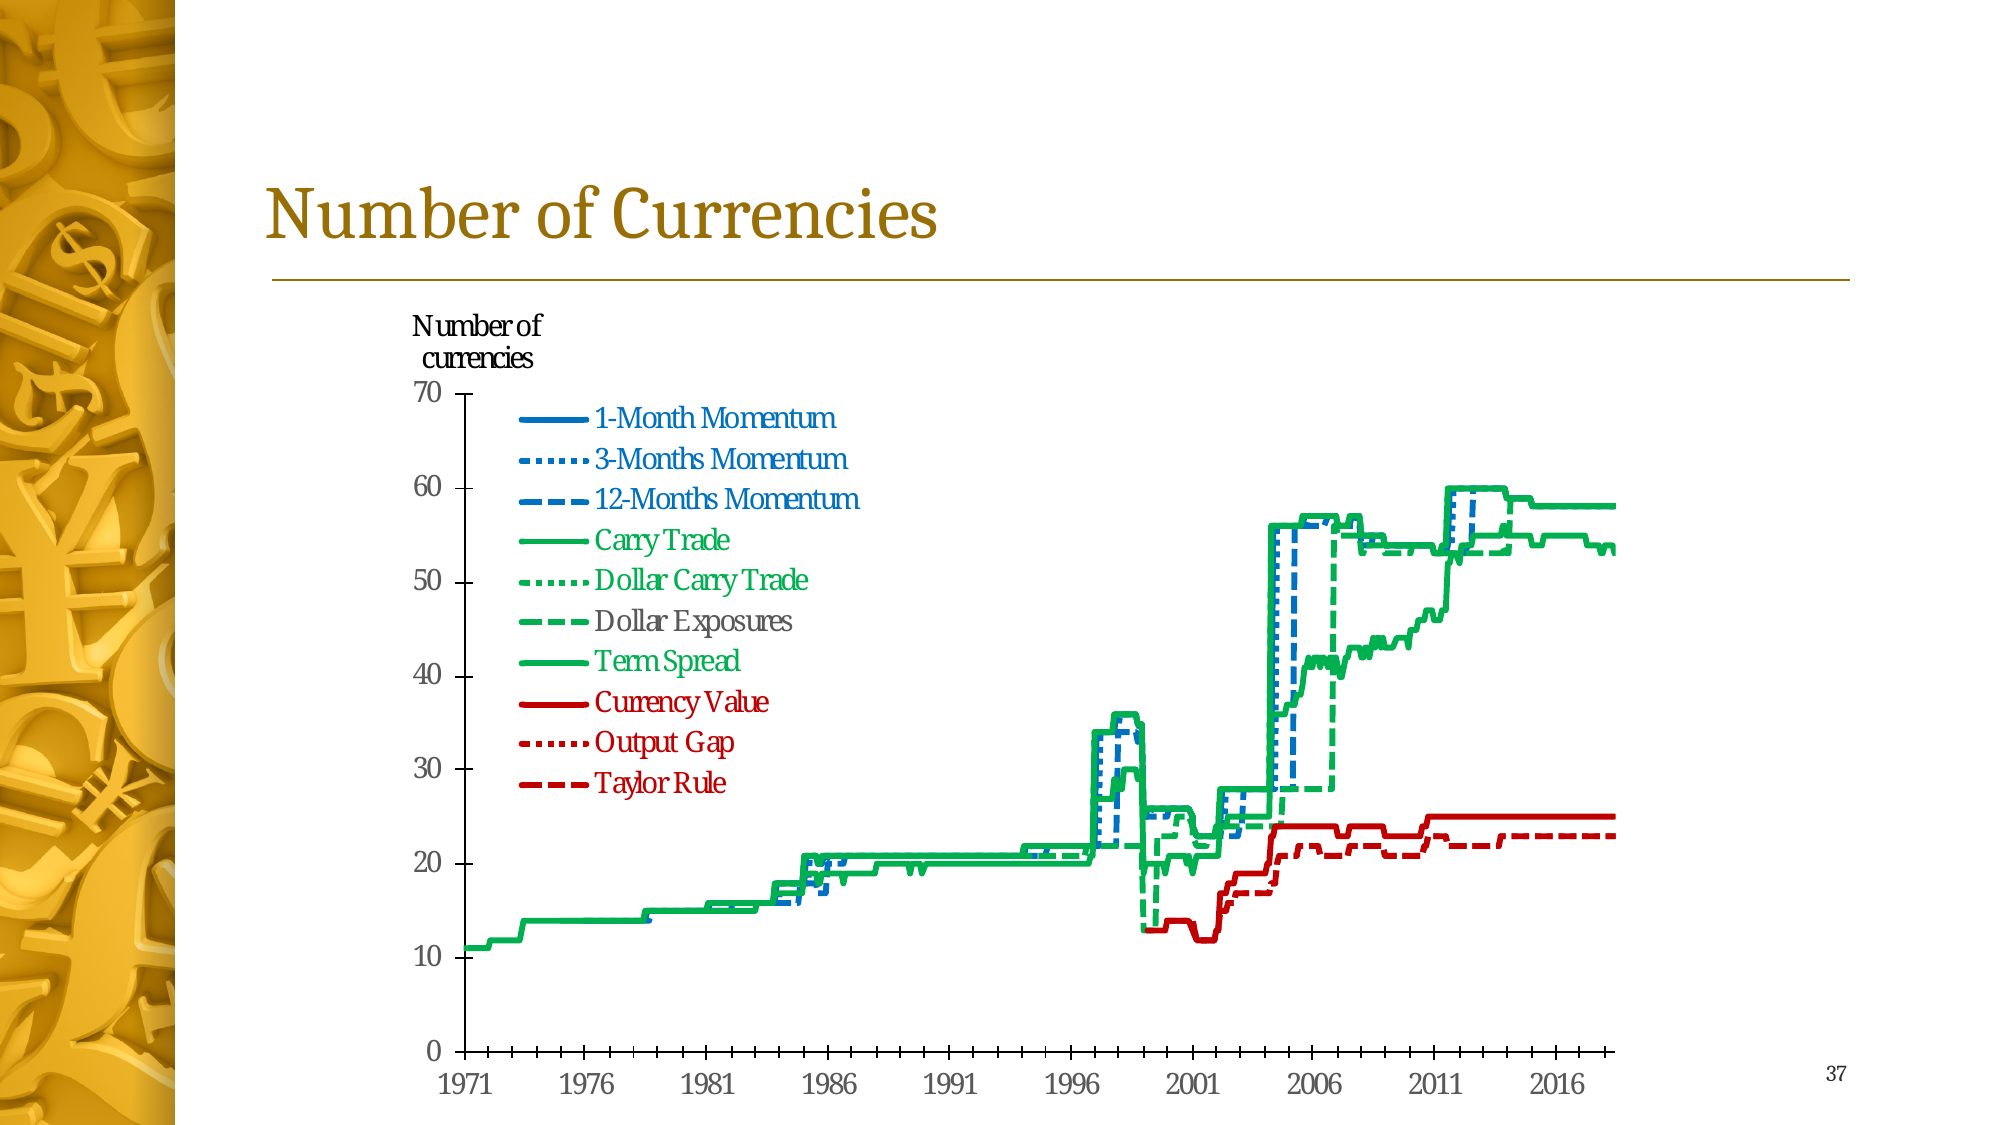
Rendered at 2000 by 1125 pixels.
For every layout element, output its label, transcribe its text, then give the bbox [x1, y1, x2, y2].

title Number of Currencies [249, 62, 1863, 263]
slide_number 37 [1687, 1050, 1863, 1096]
picture [387, 296, 1641, 1121]
picture [0, 0, 175, 1125]
